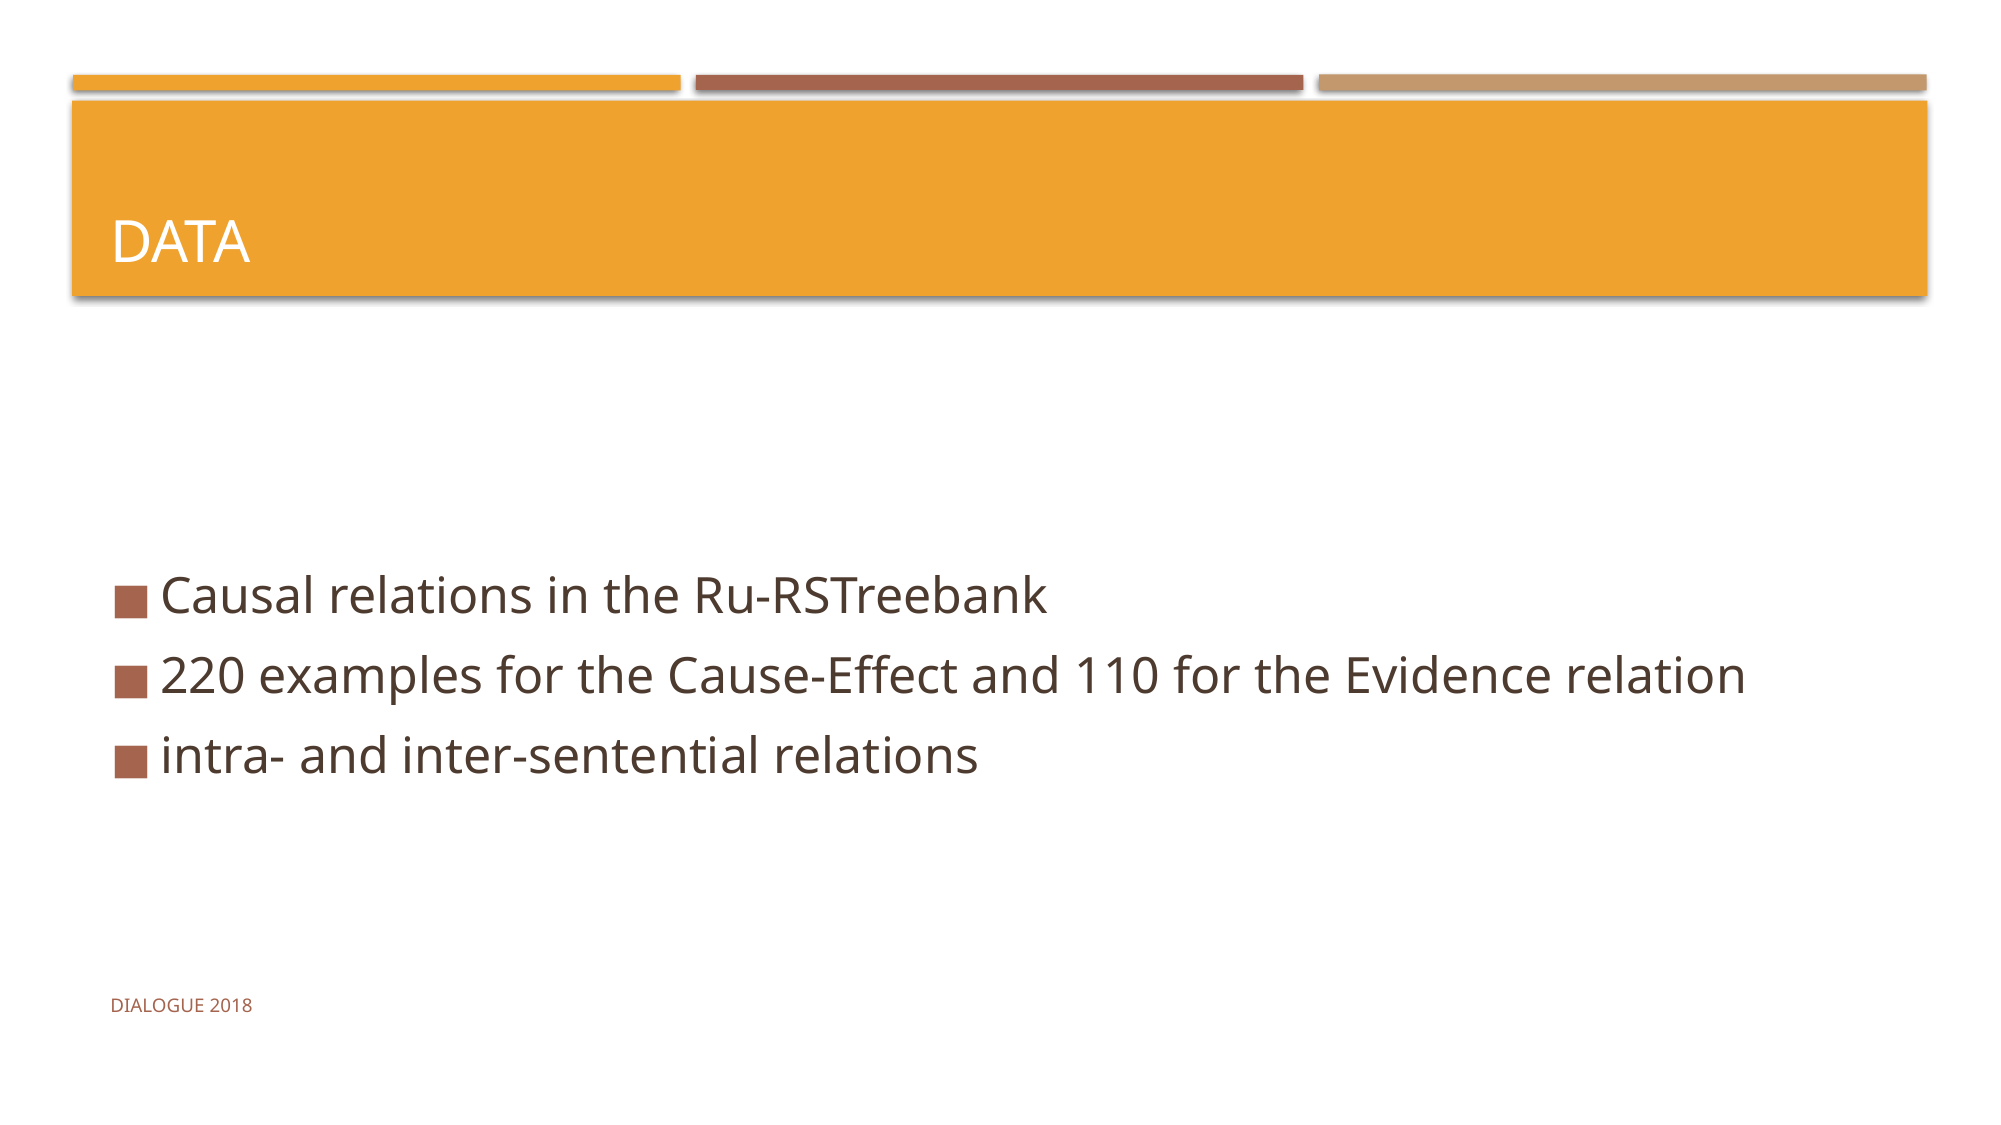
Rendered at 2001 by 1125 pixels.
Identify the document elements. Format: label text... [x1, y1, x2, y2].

footer Dialogue 2018 [95, 976, 1230, 1037]
title Data [95, 115, 1905, 282]
list Causal relations in the Ru-RSTreebank 220 examples for the Cause-Effect and 110 for the Evidence relation intra- and inter-sentential relations [95, 357, 1905, 962]
